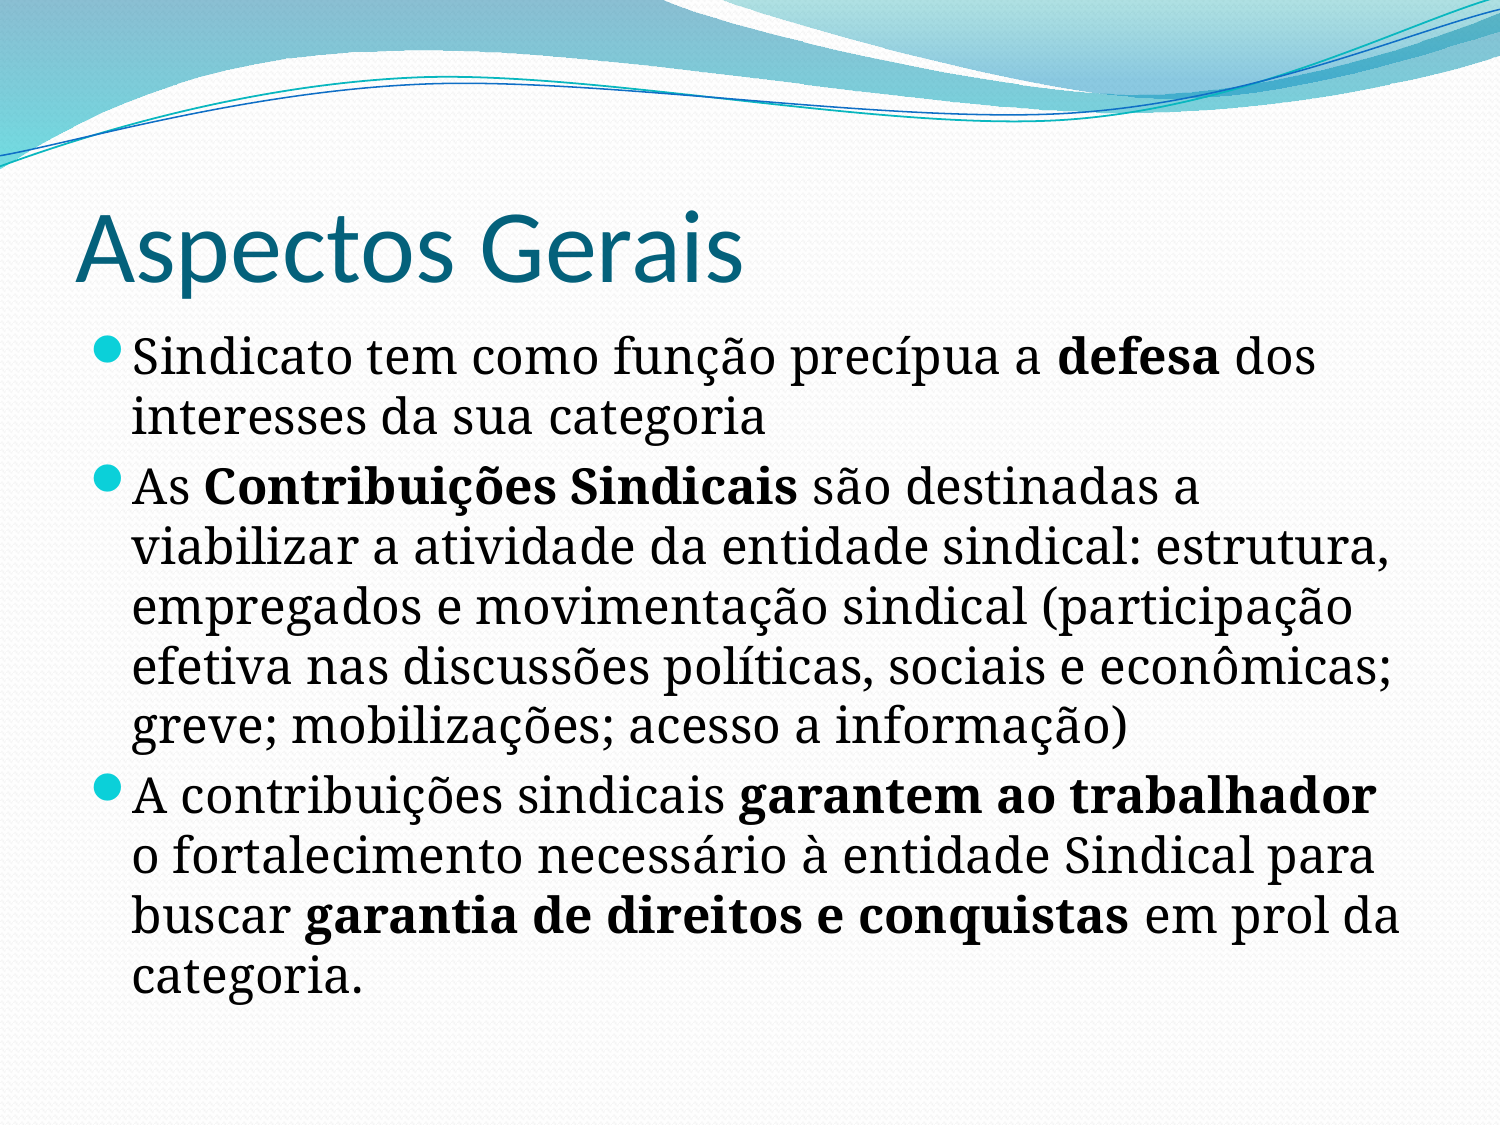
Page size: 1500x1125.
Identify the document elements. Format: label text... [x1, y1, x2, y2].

title Aspectos Gerais [75, 115, 1425, 303]
list Sindicato tem como função precípua a defesa dos interesses da sua categoria As Contribuições Sindicais são destinadas a viabilizar a atividade da entidade sindical: estrutura, empregados e movimentação sindical (participação efetiva nas discussões políticas, sociais e econômicas; greve; mobilizações; acesso a informação) A contribuições sindicais garantem ao trabalhador o fortalecimento necessário à entidade Sindical para buscar garantia de direitos e conquistas em prol da categoria. [75, 317, 1425, 1038]
